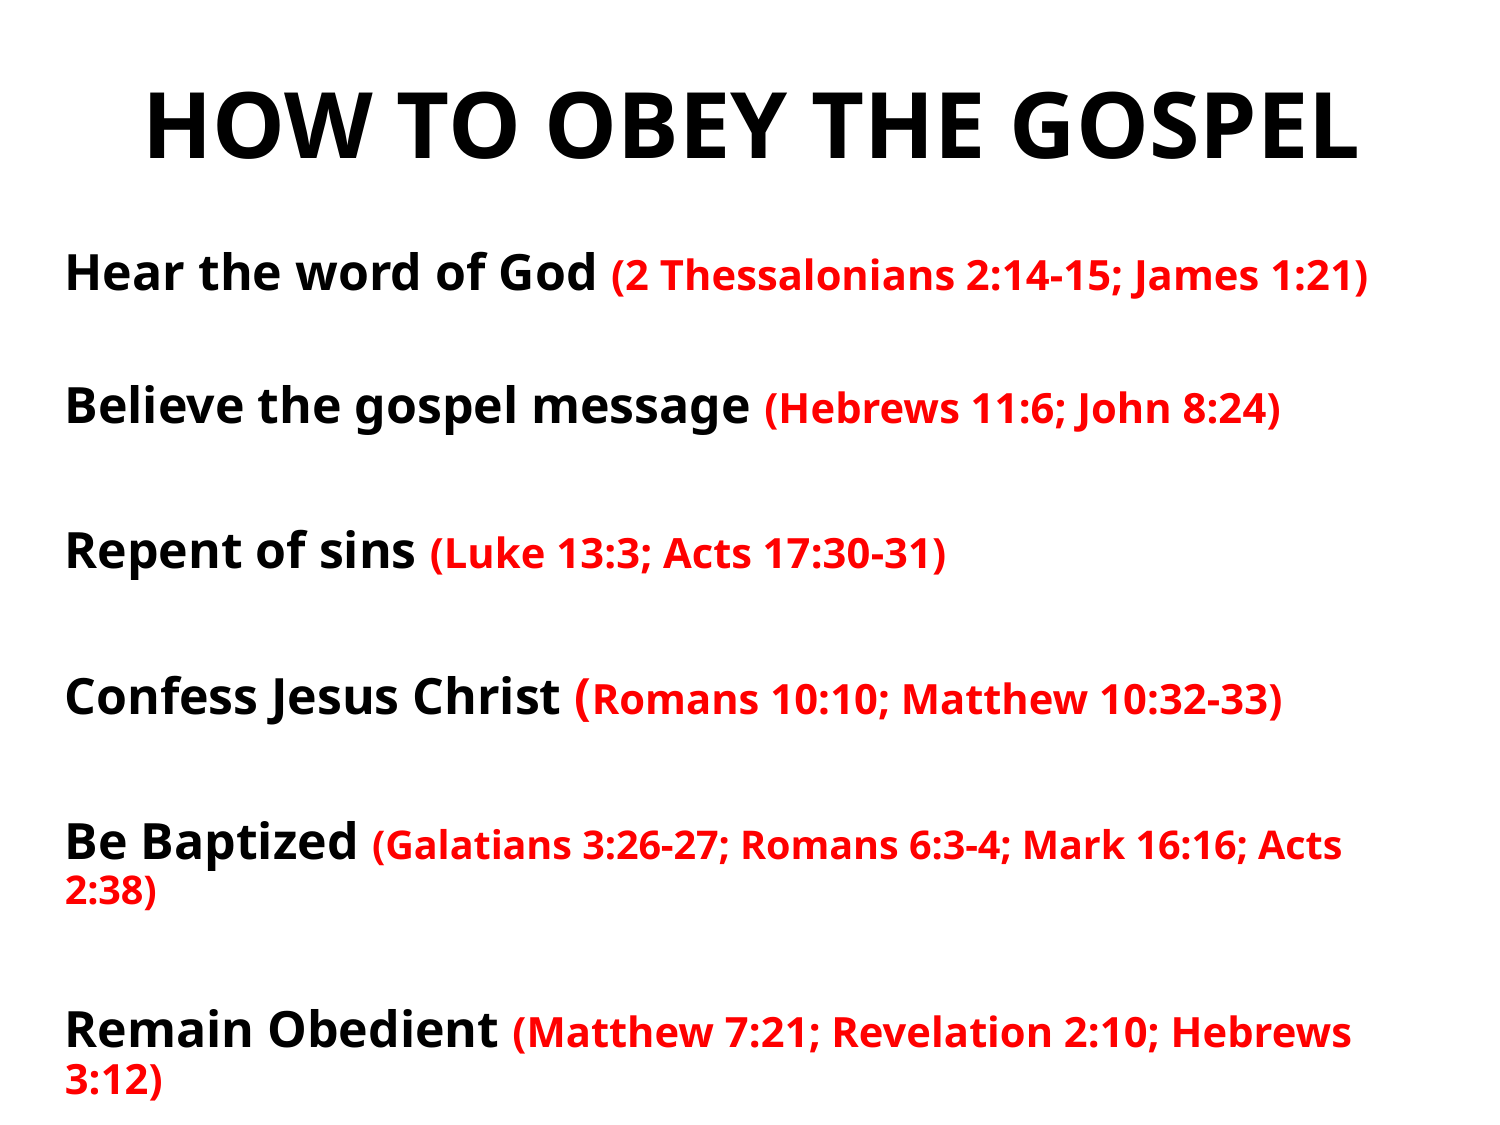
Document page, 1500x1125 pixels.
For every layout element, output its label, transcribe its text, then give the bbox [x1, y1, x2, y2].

text_box Hear the word of God (2 Thessalonians 2:14-15; James 1:21) Believe the gospel message (Hebrews 11:6; John 8:24) Repent of sins (Luke 13:3; Acts 17:30-31) Confess Jesus Christ (Romans 10:10; Matthew 10:32-33) Be Baptized (Galatians 3:26-27; Romans 6:3-4; Mark 16:16; Acts 2:38) Remain Obedient (Matthew 7:21; Revelation 2:10; Hebrews 3:12) [50, 239, 1450, 1125]
title HOW TO OBEY THE GOSPEL [30, 27, 1474, 231]
